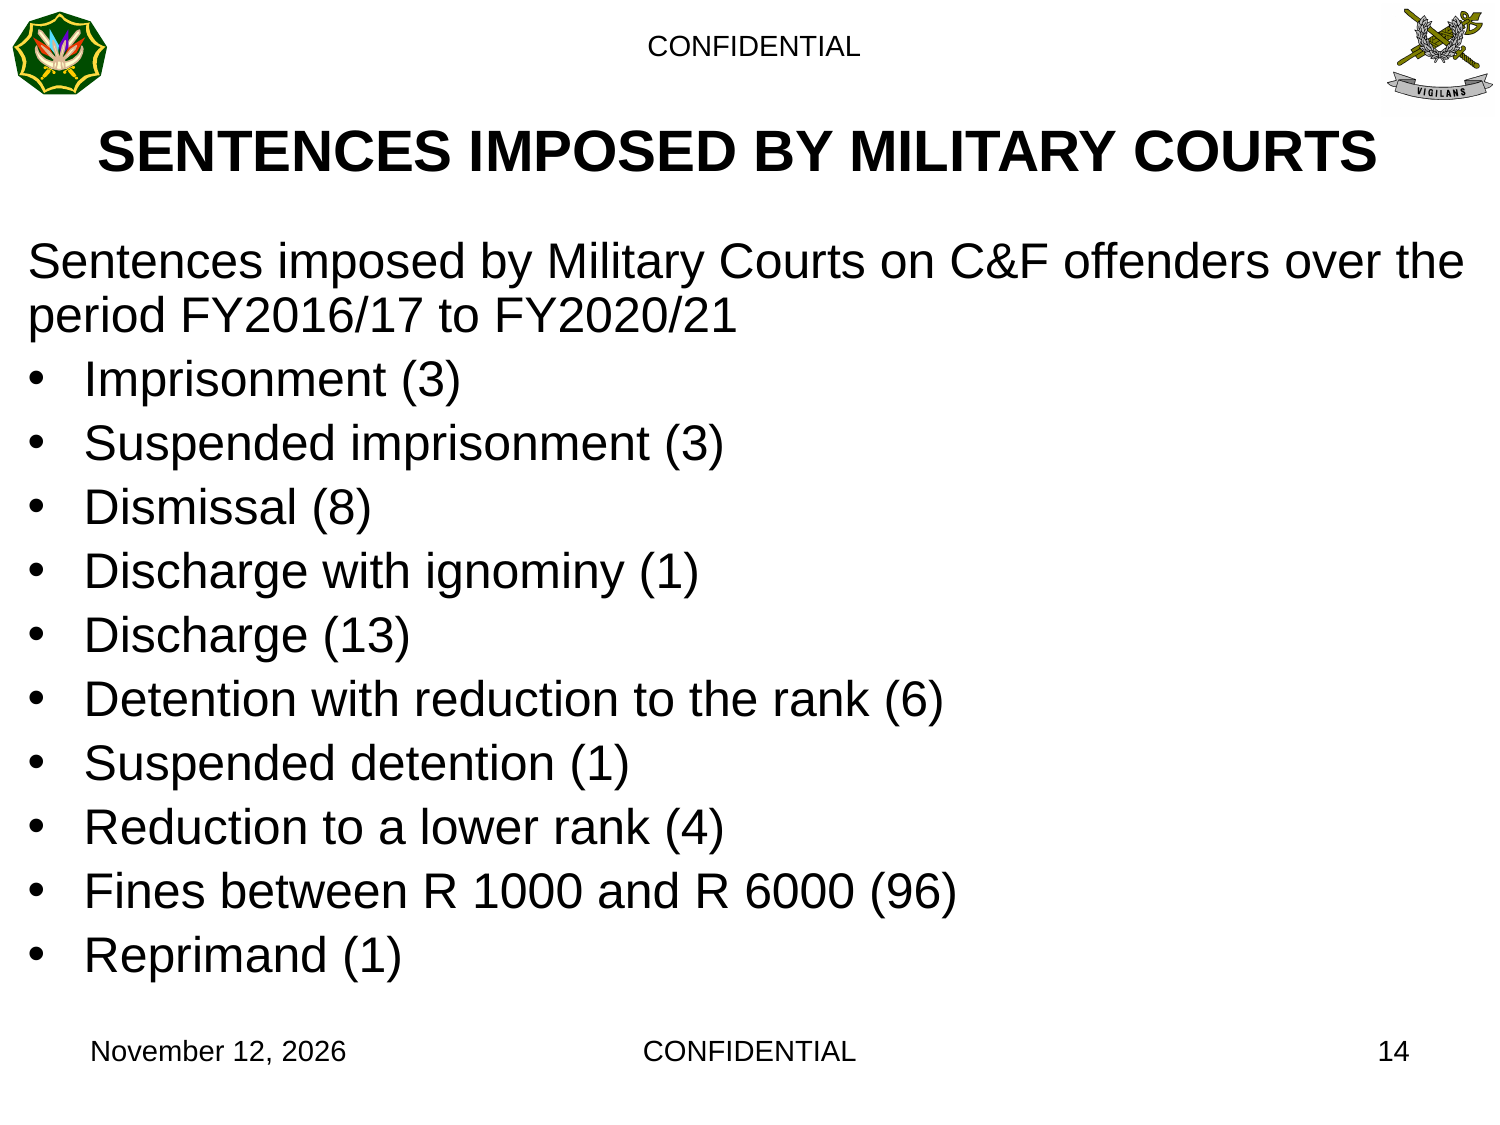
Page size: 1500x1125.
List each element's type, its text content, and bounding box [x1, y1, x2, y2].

text_box CONFIDENTIAL [516, 20, 992, 99]
footer CONFIDENTIAL [512, 1024, 988, 1103]
list Sentences imposed by Military Courts on C&F offenders over the period FY2016/17 to FY2020/21 Imprisonment (3) Suspended imprisonment (3) Dismissal (8) Discharge with ignominy (1) Discharge (13) Detention with reduction to the rank (6) Suspended detention (1) Reduction to a lower rank (4) Fines between R 1000 and R 6000 (96) Reprimand (1) [12, 228, 1495, 1021]
slide_number 14 [1074, 1024, 1425, 1103]
picture [1381, 3, 1495, 117]
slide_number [75, 1024, 425, 1103]
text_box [12, 11, 108, 95]
title SENTENCES IMPOSED BY MILITARY COURTS [76, 89, 1400, 208]
